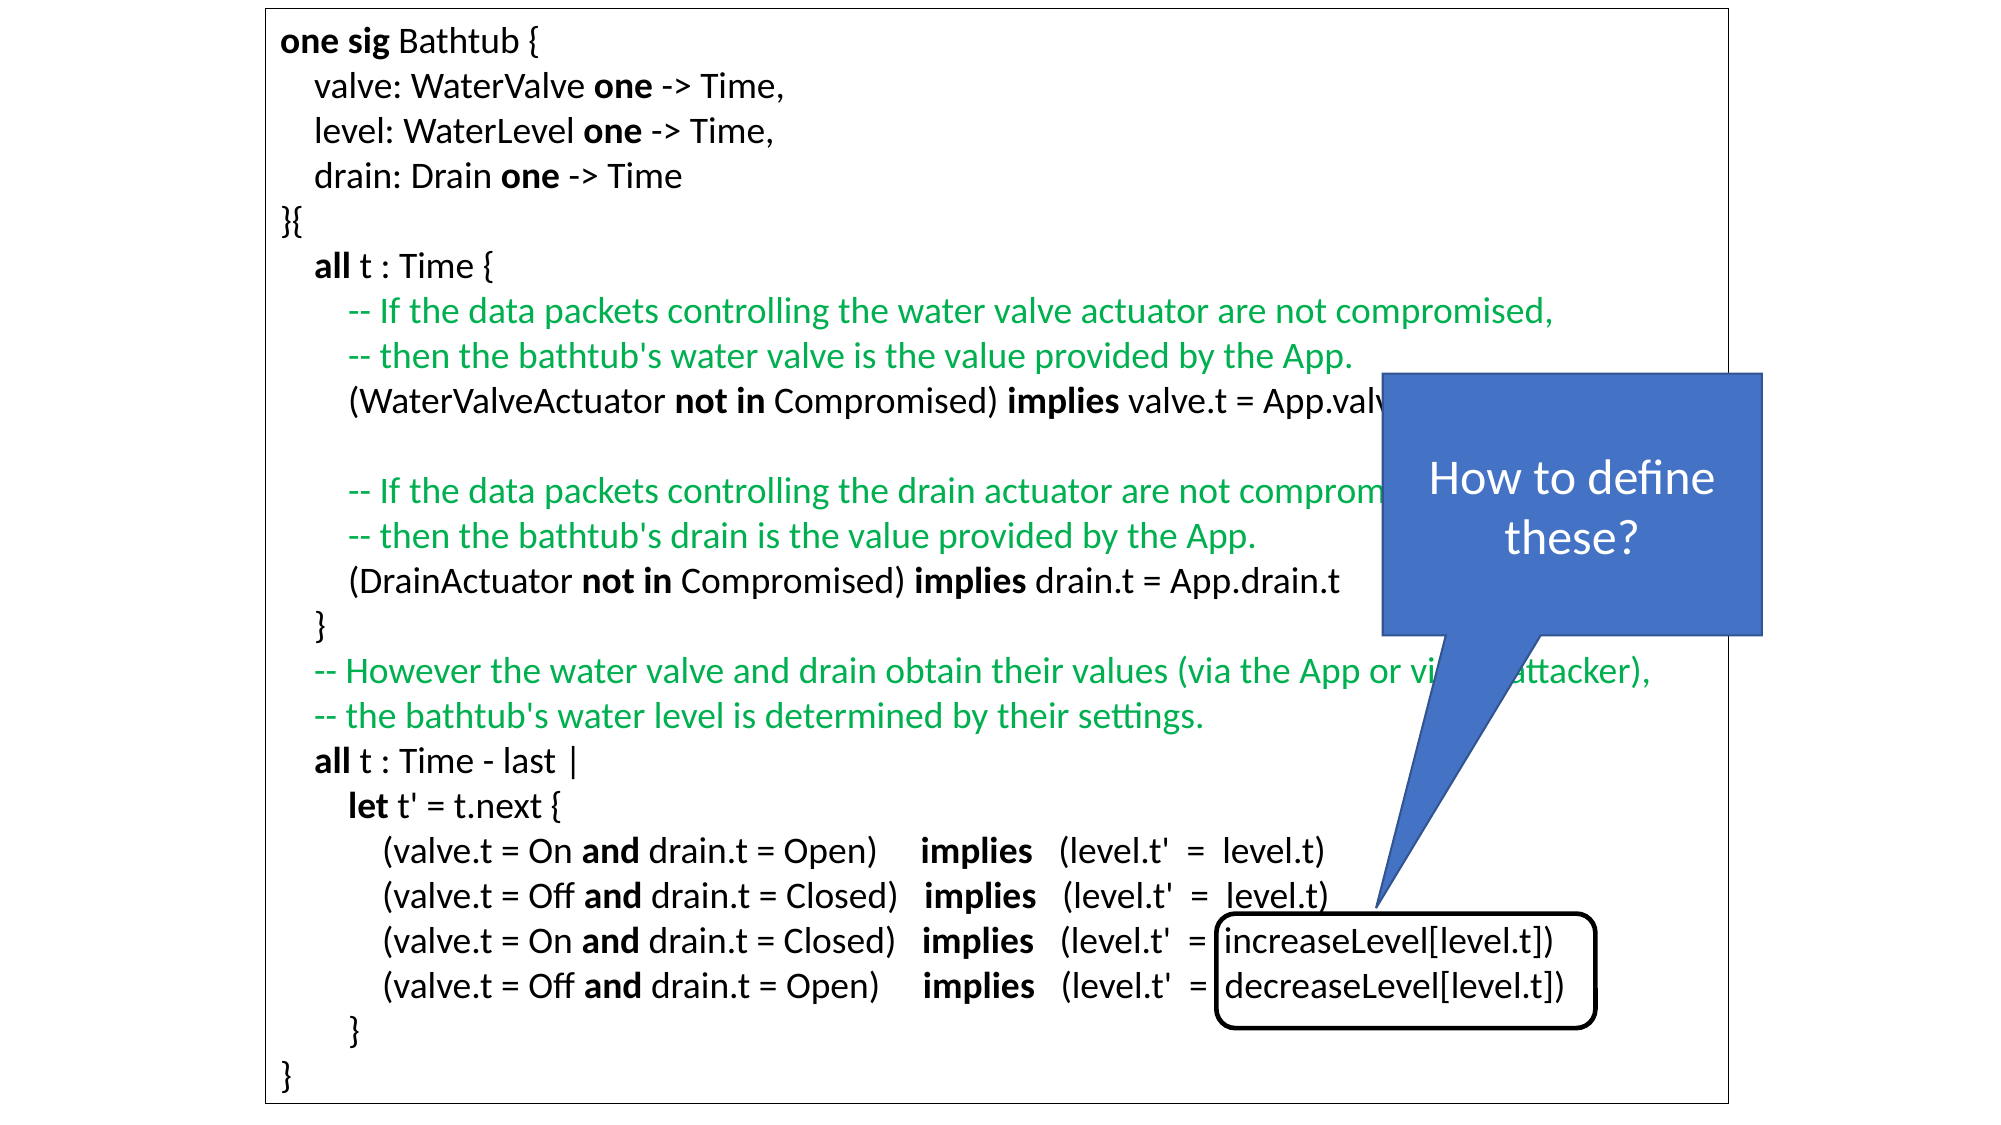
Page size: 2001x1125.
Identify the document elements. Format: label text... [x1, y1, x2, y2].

text_box How to define these? [1375, 372, 1763, 909]
text_box one sig Bathtub { valve: WaterValve one -> Time, level: WaterLevel one -> Time, drain: Drain one -> Time }{ all t : Time { -- If the data packets controlling the water valve actuator are not compromised, -- then the bathtub's water valve is the value provided by the App. (WaterValveActuator not in Compromised) implies valve.t = App.valve.t -- If the data packets controlling the drain actuator are not compromised, -- then the bathtub's drain is the value provided by the App. (DrainActuator not in Compromised) implies drain.t = App.drain.t } -- However the water valve and drain obtain their values (via the App or via an attacker), -- the bathtub's water level is determined by their settings. all t : Time - last | let t' = t.next { (valve.t = On and drain.t = Open) implies (level.t' = level.t) (valve.t = Off and drain.t = Closed) implies (level.t' = level.t) (valve.t = On and drain.t = Closed) implies (level.t' = increaseLevel[level.t]) (valve.t = Off and drain.t = Open) implies (level.t' = decreaseLevel[level.t]) } } [265, 8, 1729, 1104]
text_box [1215, 912, 1597, 1030]
